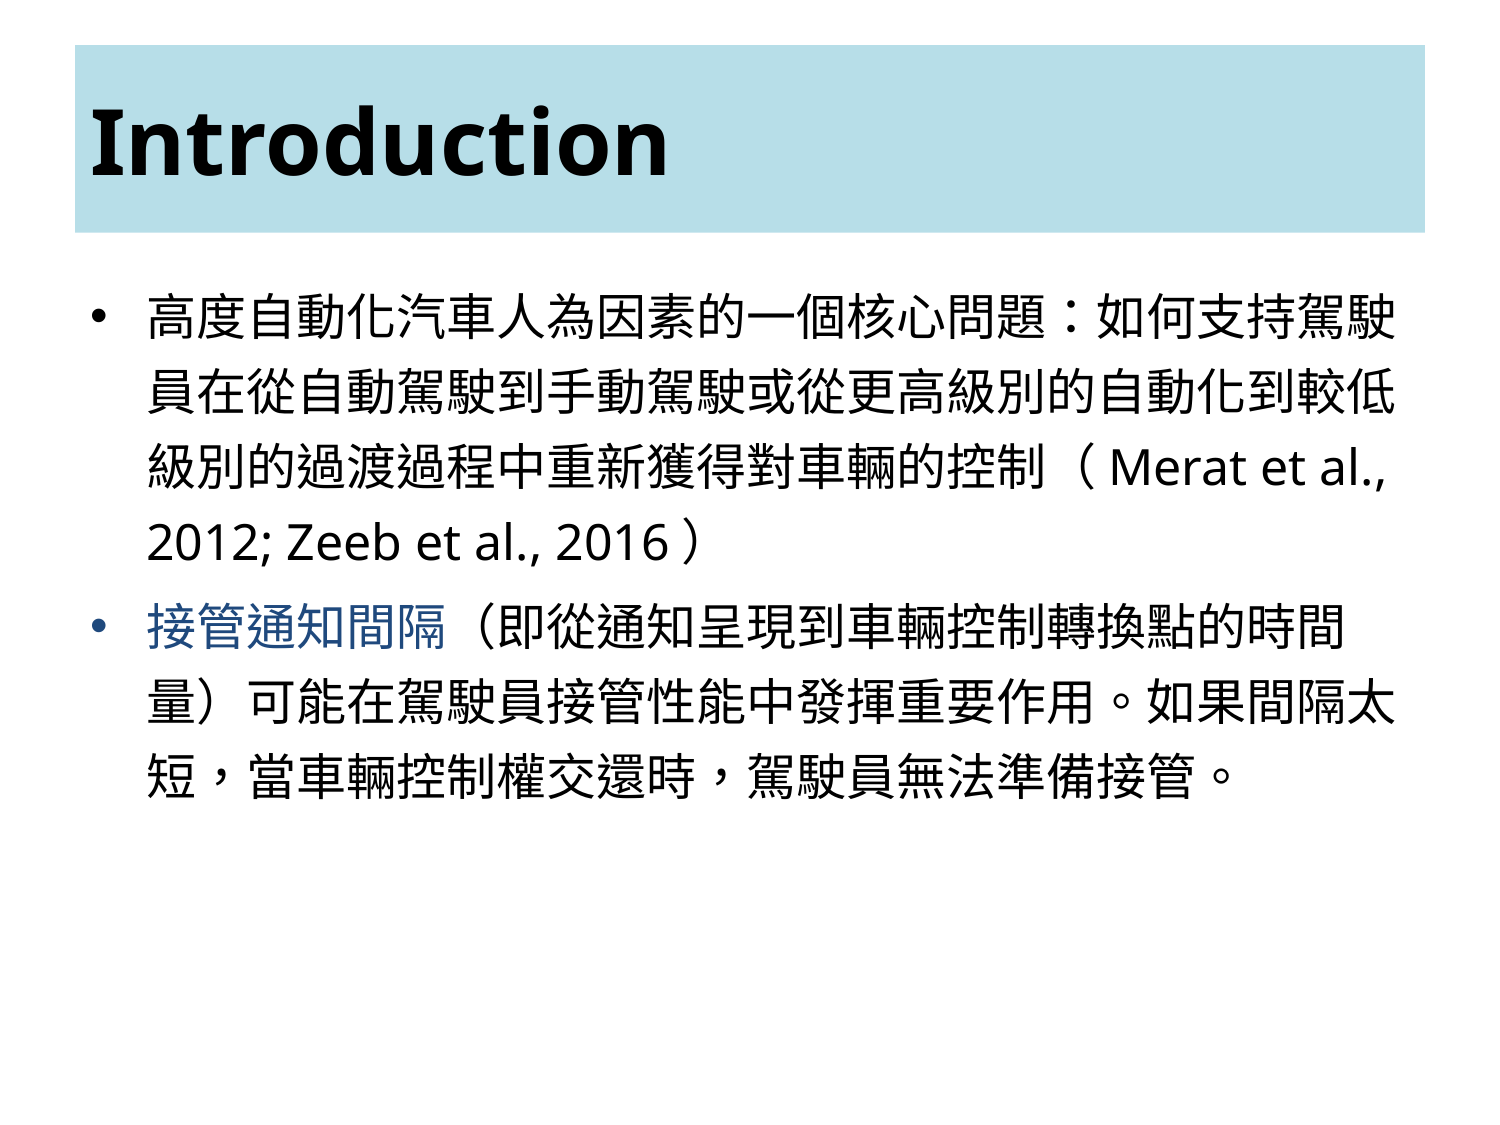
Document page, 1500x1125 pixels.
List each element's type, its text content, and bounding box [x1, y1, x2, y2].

list 高度自動化汽車人為因素的一個核心問題：如何支持駕駛員在從自動駕駛到手動駕駛或從更高級別的自動化到較低級別的過渡過程中重新獲得對車輛的控制（Merat et al., 2012; Zeeb et al., 2016） 接管通知間隔（即從通知呈現到車輛控制轉換點的時間量）可能在駕駛員接管性能中發揮重要作用。如果間隔太短，當車輛控制權交還時，駕駛員無法準備接管。 [75, 262, 1425, 1005]
title Introduction [75, 45, 1425, 233]
